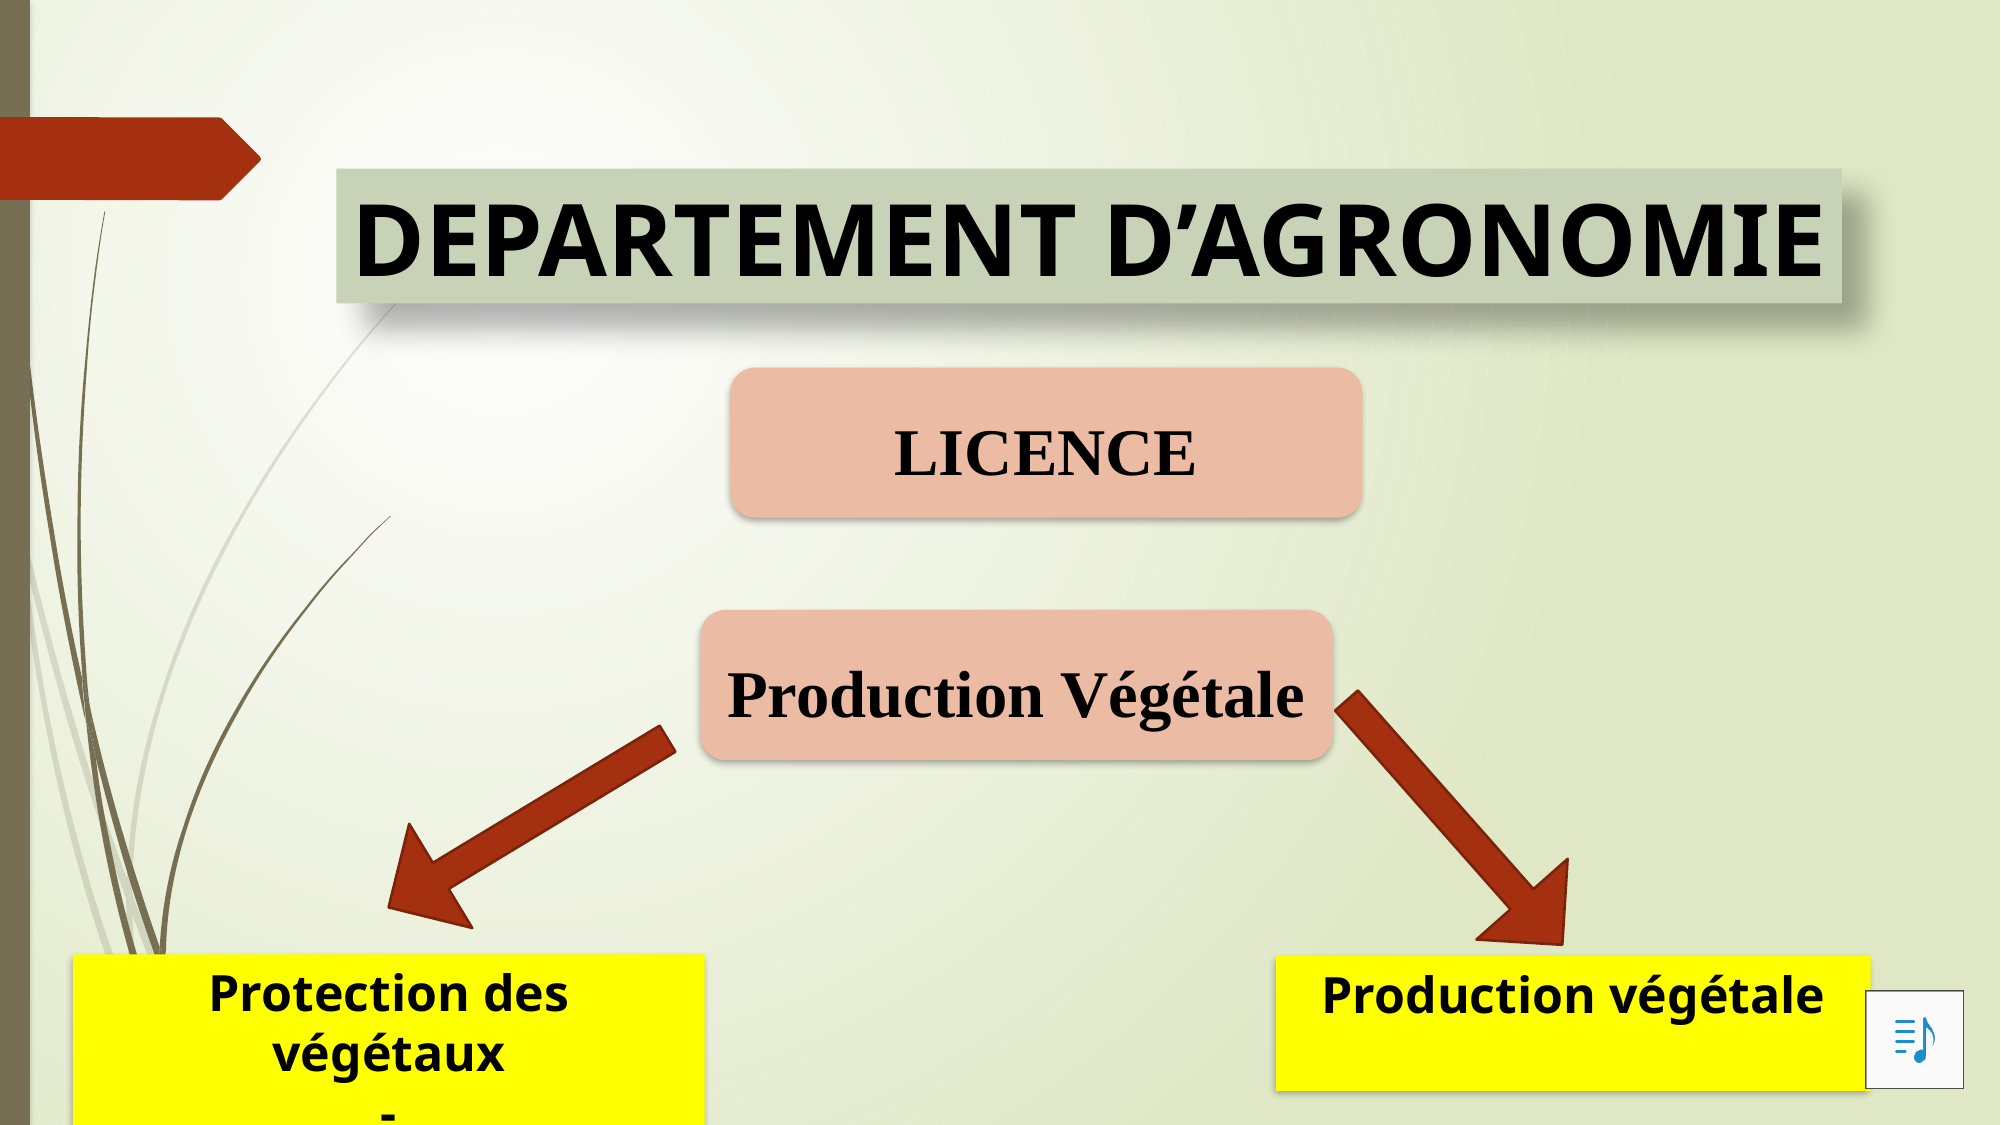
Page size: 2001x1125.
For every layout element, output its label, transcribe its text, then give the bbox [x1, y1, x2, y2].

text_box Protection des végétaux - [72, 954, 705, 1125]
text_box [387, 724, 677, 930]
text_box LICENCE [729, 366, 1364, 519]
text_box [1864, 989, 1965, 1090]
text_box [1334, 689, 1569, 947]
text_box Production végétale [1276, 956, 1871, 1091]
text_box DEPARTEMENT D’AGRONOMIE [336, 168, 1842, 304]
text_box Production Végétale [699, 609, 1334, 761]
